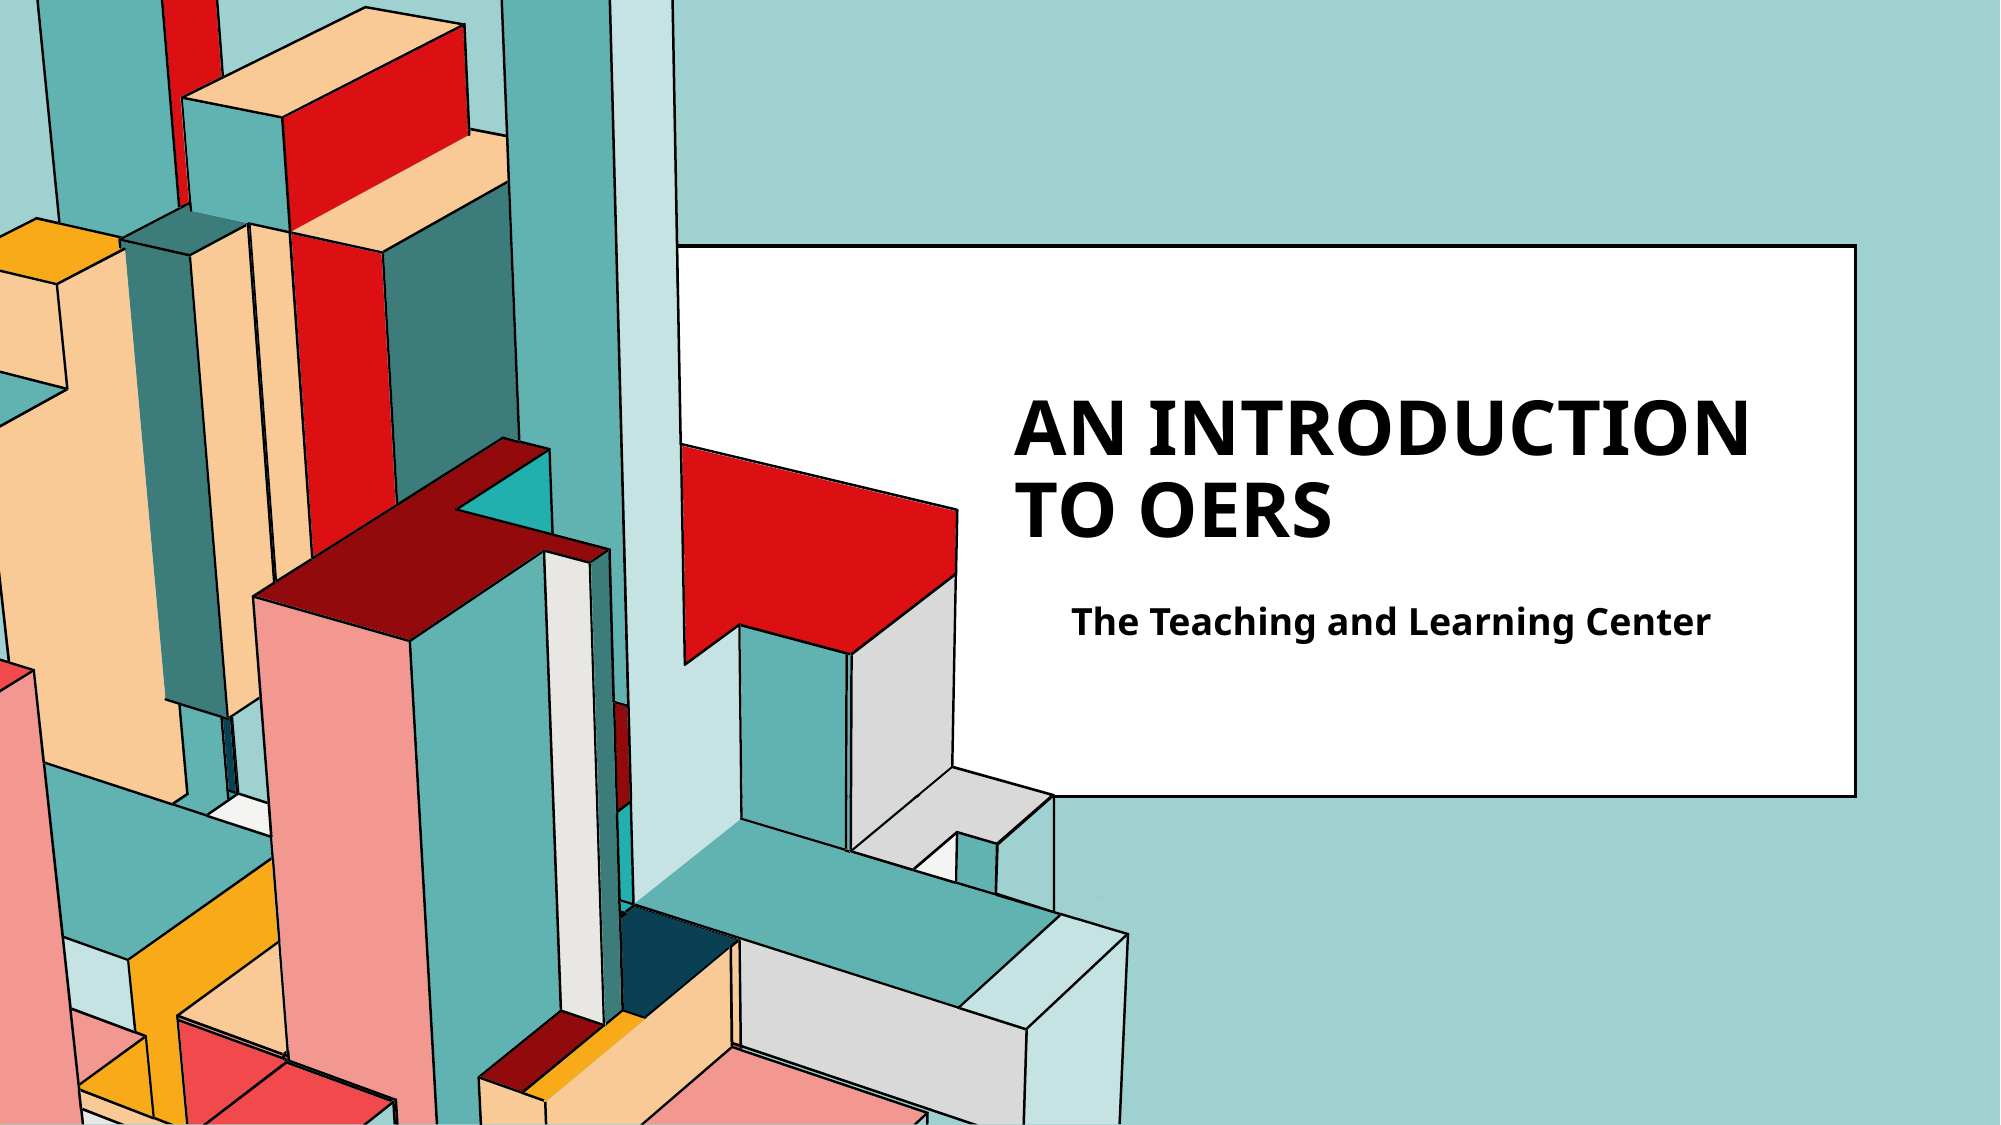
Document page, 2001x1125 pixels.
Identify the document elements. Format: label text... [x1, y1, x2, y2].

title An introduction to oers [999, 307, 1775, 562]
subtitle The Teaching and Learning Center [1056, 595, 1775, 689]
